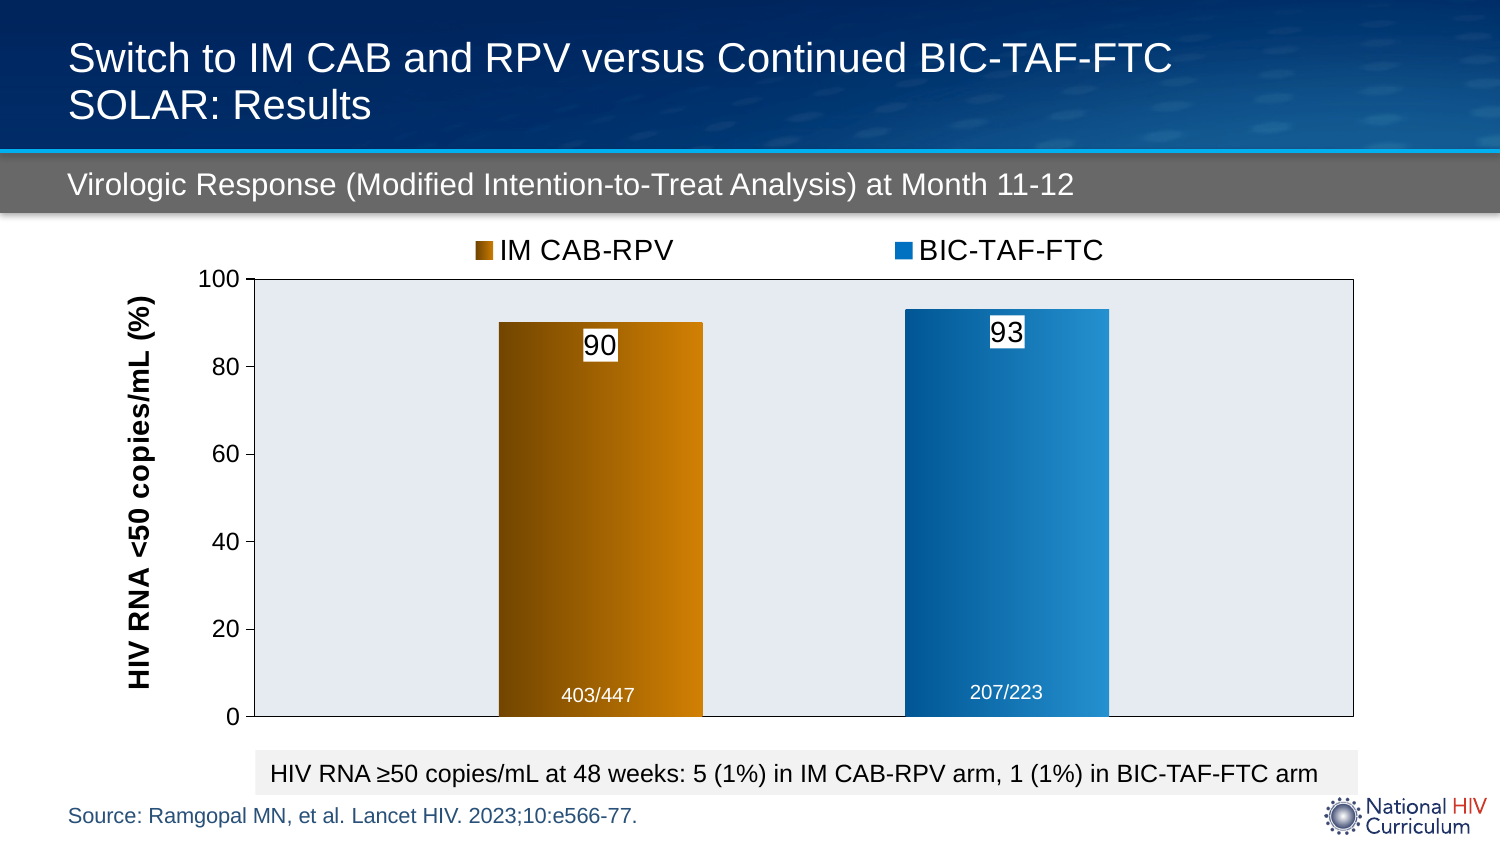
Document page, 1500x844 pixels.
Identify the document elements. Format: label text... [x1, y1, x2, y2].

picture [0, 0, 1500, 148]
title Switch to IM CAB and RPV versus Continued BIC-TAF-FTC SOLAR: Results [53, 14, 1447, 149]
text_box HIV RNA ≥50 copies/mL at 48 weeks: 5 (1%) in IM CAB-RPV arm, 1 (1%) in BIC-TAF-FTC arm [255, 750, 1358, 795]
picture [1324, 797, 1362, 835]
list Virologic Response (Modified Intention-to-Treat Analysis) at Month 11-12 [52, 154, 1448, 211]
list Source: Ramgopal MN, et al. Lancet HIV. 2023;10:e566-77. [53, 795, 1261, 835]
chart [113, 221, 1389, 733]
